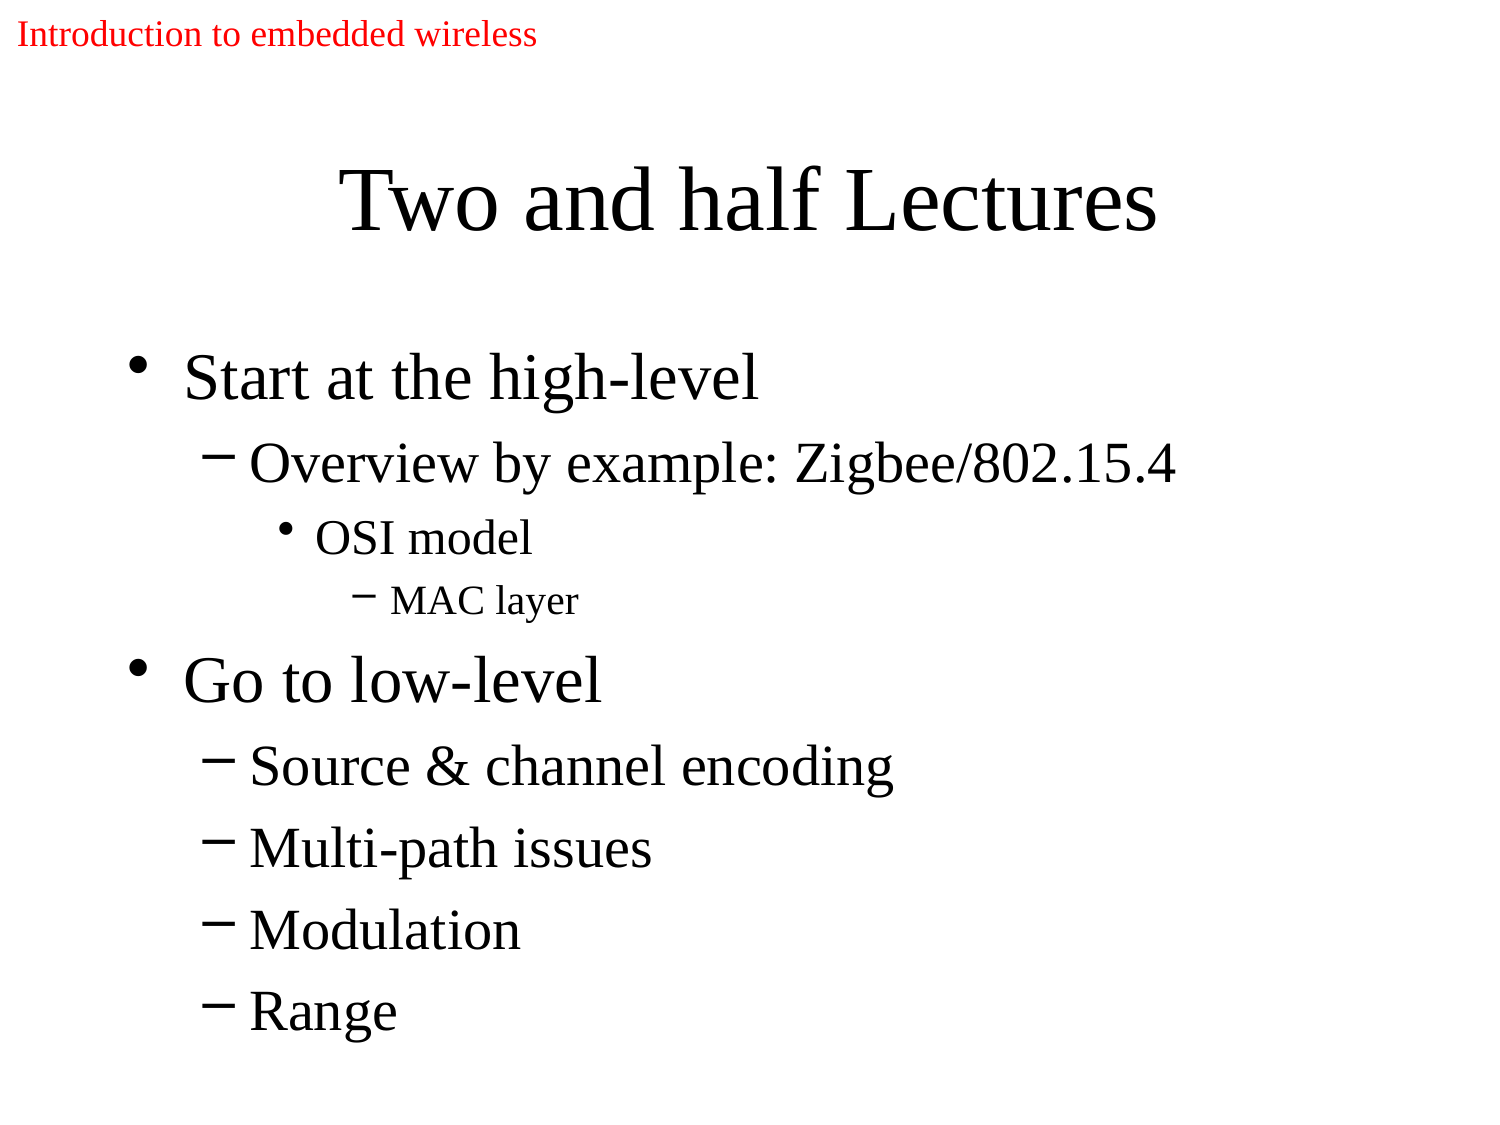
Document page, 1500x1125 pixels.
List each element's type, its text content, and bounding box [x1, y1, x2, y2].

title Two and half Lectures [112, 99, 1388, 288]
text_box Introduction to embedded wireless [2, 1, 553, 62]
list Start at the high-level Overview by example: Zigbee/802.15.4 OSI model MAC layer Go to low-level Source & channel encoding Multi-path issues Modulation Range [112, 324, 1388, 1000]
